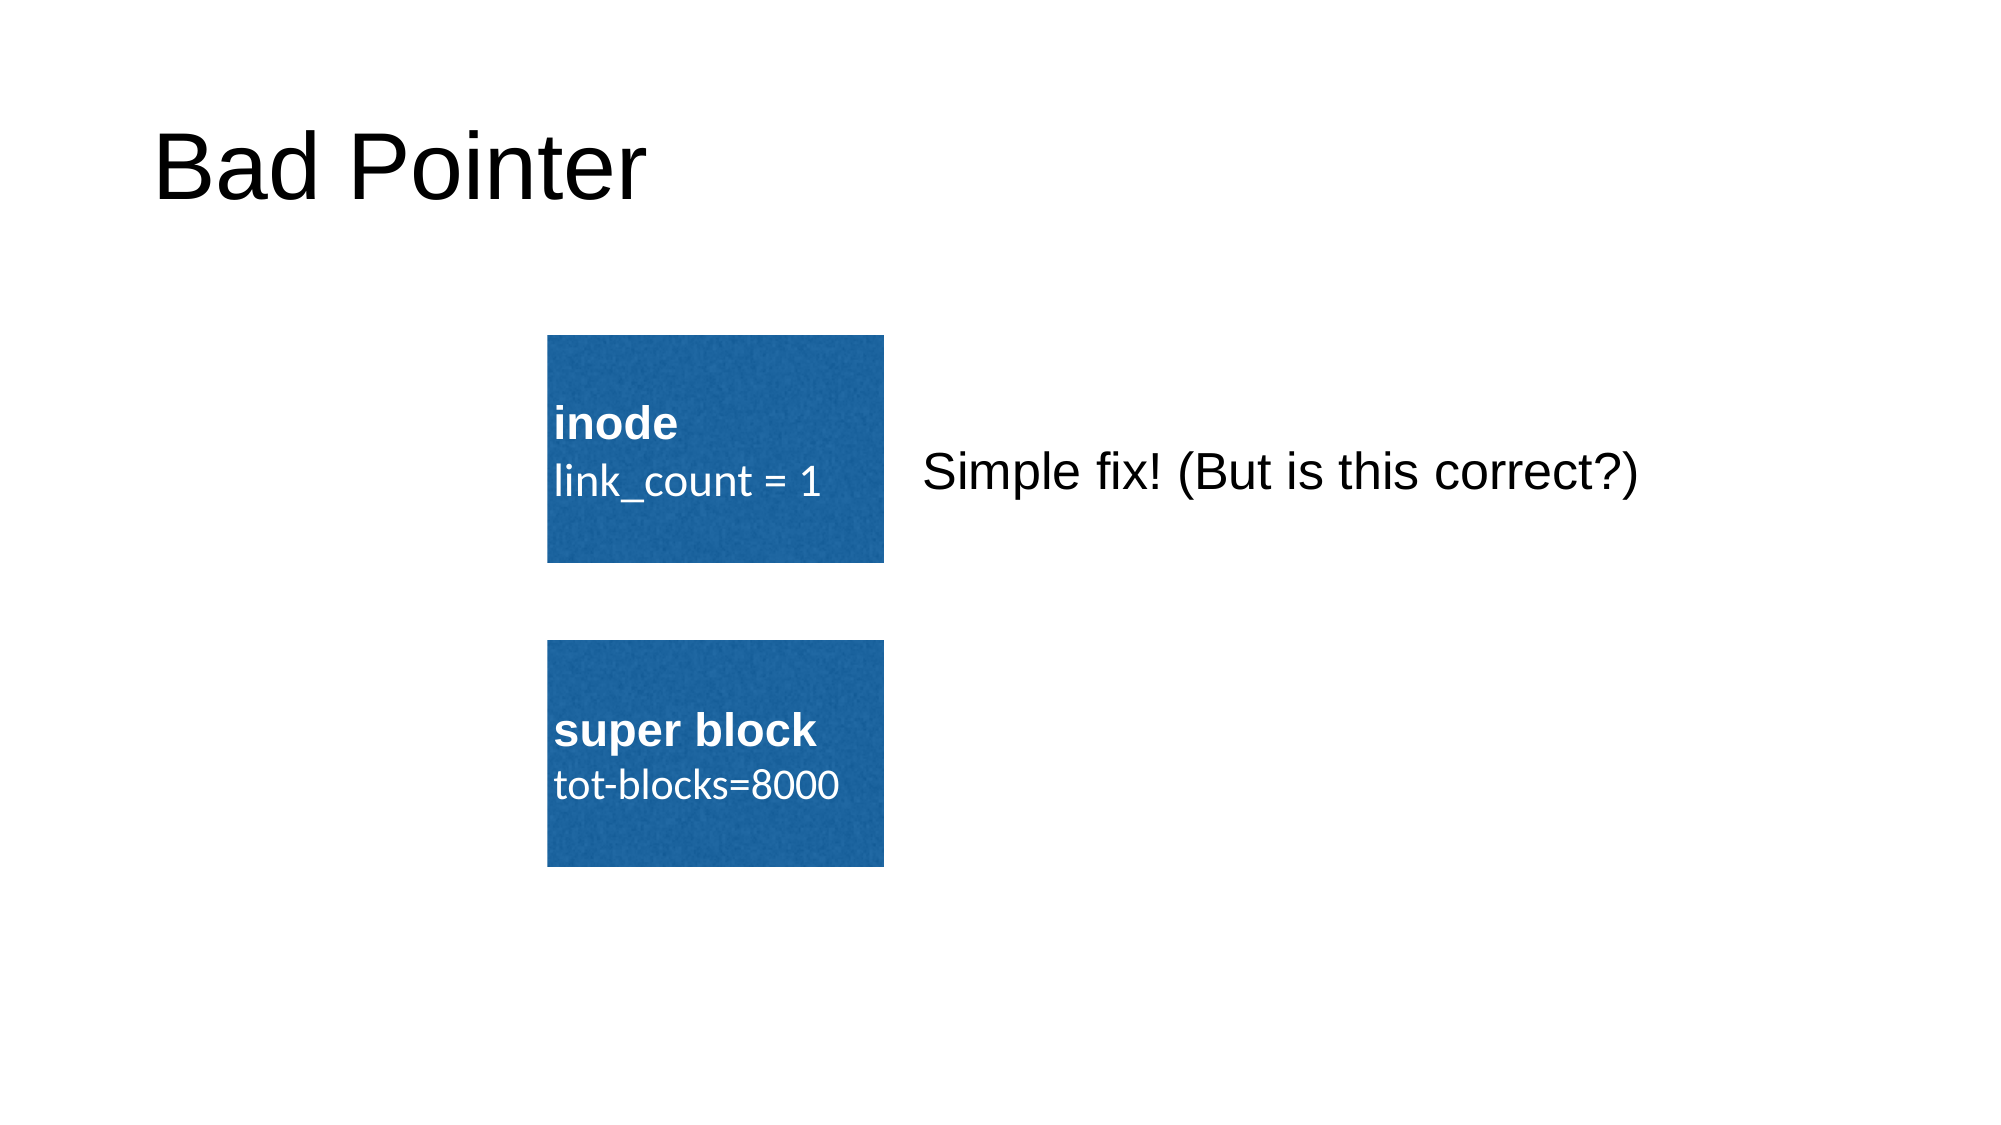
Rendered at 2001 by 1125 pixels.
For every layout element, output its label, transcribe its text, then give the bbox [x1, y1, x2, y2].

text_box super block tot-blocks=8000 [547, 640, 884, 867]
text_box Simple fix! (But is this correct?) [916, 431, 1646, 506]
title Bad Pointer [137, 59, 1863, 278]
text_box inode link_count = 1 [547, 335, 884, 563]
